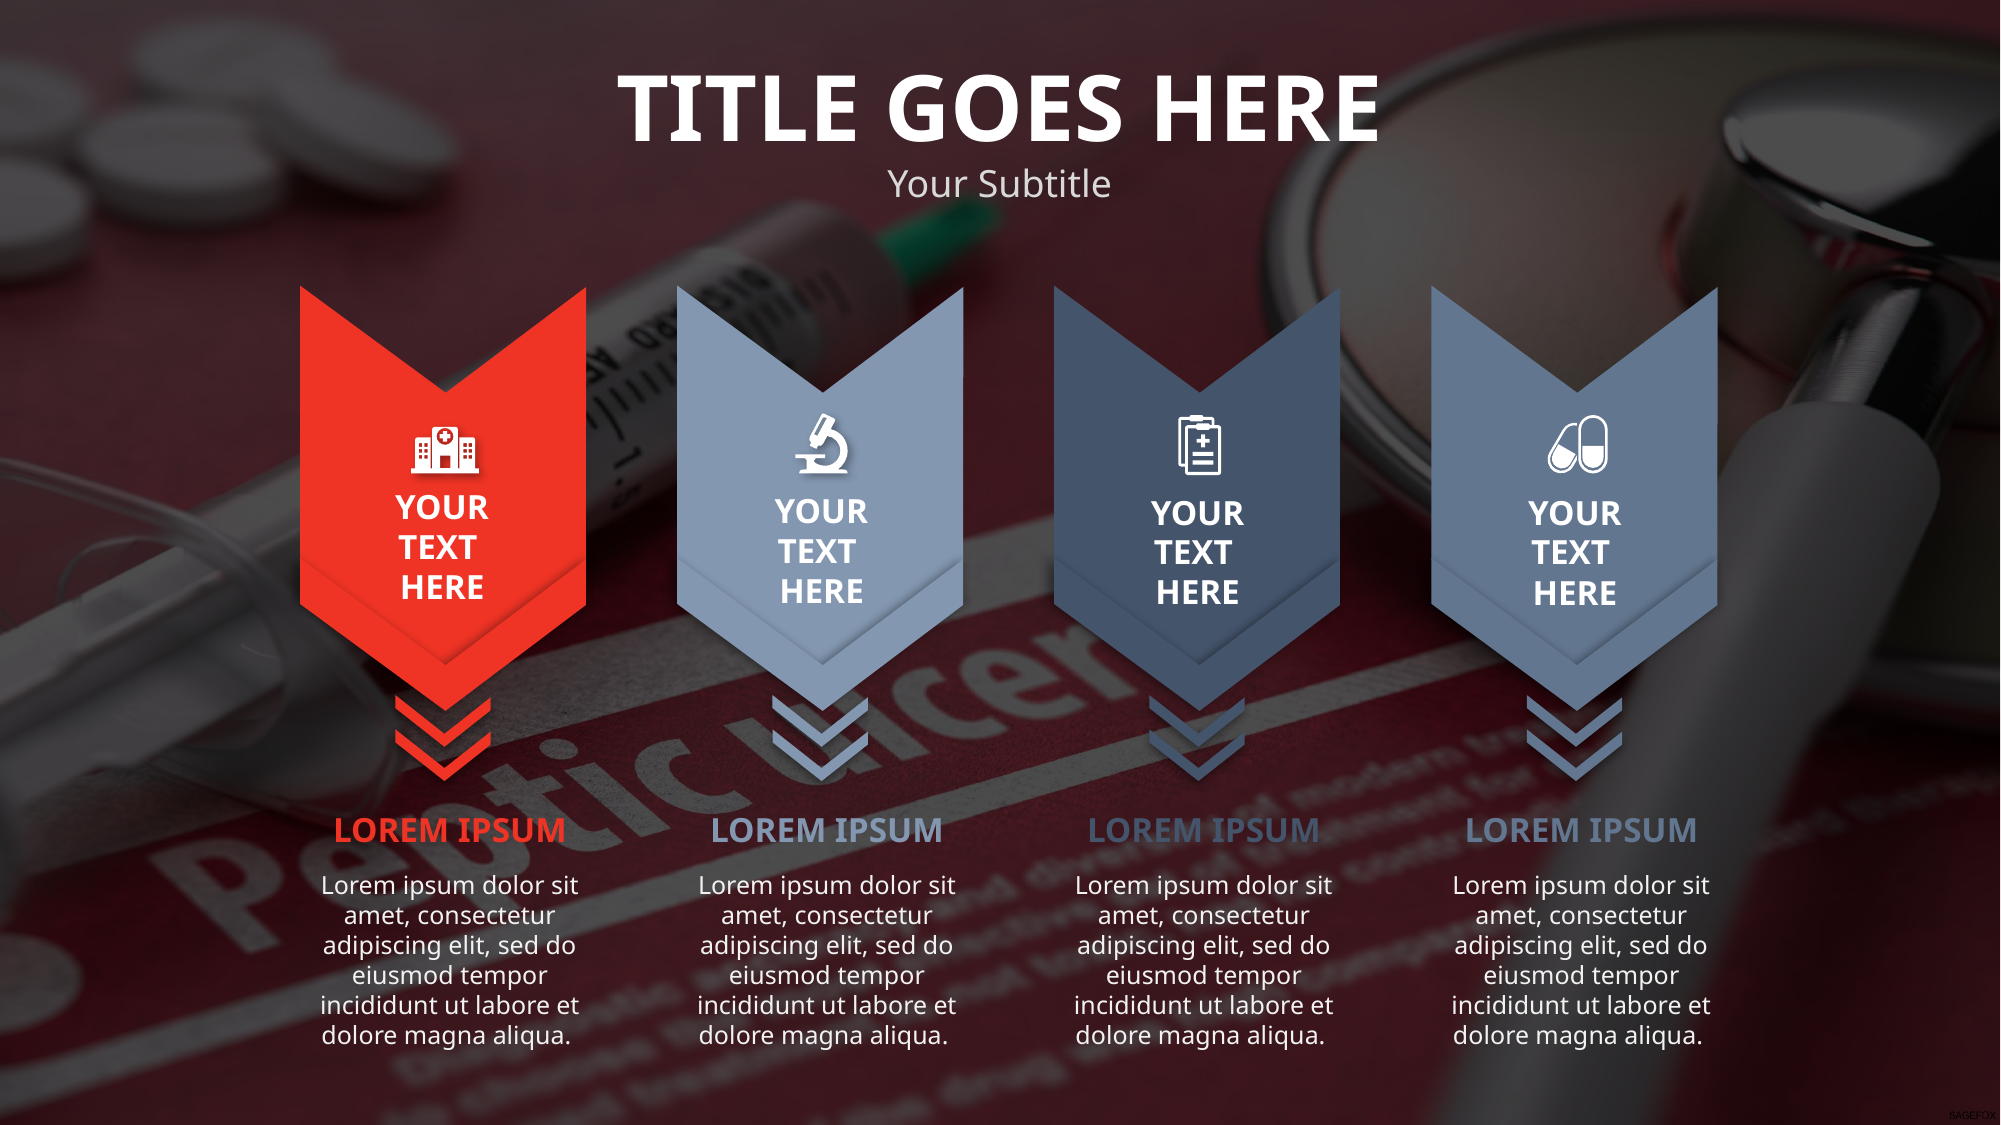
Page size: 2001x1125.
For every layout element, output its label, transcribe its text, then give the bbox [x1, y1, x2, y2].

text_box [1361, 355, 1788, 642]
text_box [1148, 692, 1246, 749]
text_box [771, 692, 869, 749]
text_box [394, 692, 492, 749]
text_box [1545, 415, 1608, 476]
text_box LOREM IPSUM Lorem ipsum dolor sit amet, consectetur adipiscing elit, sed do eiusmod tempor incididunt ut labore et dolore magna aliqua. [677, 809, 978, 1049]
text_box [984, 355, 1361, 642]
text_box [1148, 727, 1246, 783]
picture [0, 0, 2001, 1125]
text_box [230, 355, 607, 642]
text_box [771, 727, 869, 783]
text_box [1525, 727, 1624, 783]
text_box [1178, 415, 1222, 476]
text_box [394, 727, 492, 783]
text_box LOREM IPSUM Lorem ipsum dolor sit amet, consectetur adipiscing elit, sed do eiusmod tempor incididunt ut labore et dolore magna aliqua. [1053, 809, 1354, 1049]
text_box LOREM IPSUM Lorem ipsum dolor sit amet, consectetur adipiscing elit, sed do eiusmod tempor incididunt ut labore et dolore magna aliqua. [1431, 809, 1732, 1049]
text_box TITLE GOES HERE Your Subtitle [548, 42, 1452, 212]
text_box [607, 355, 984, 642]
text_box LOREM IPSUM Lorem ipsum dolor sit amet, consectetur adipiscing elit, sed do eiusmod tempor incididunt ut labore et dolore magna aliqua. [299, 809, 600, 1049]
text_box [1525, 692, 1624, 749]
